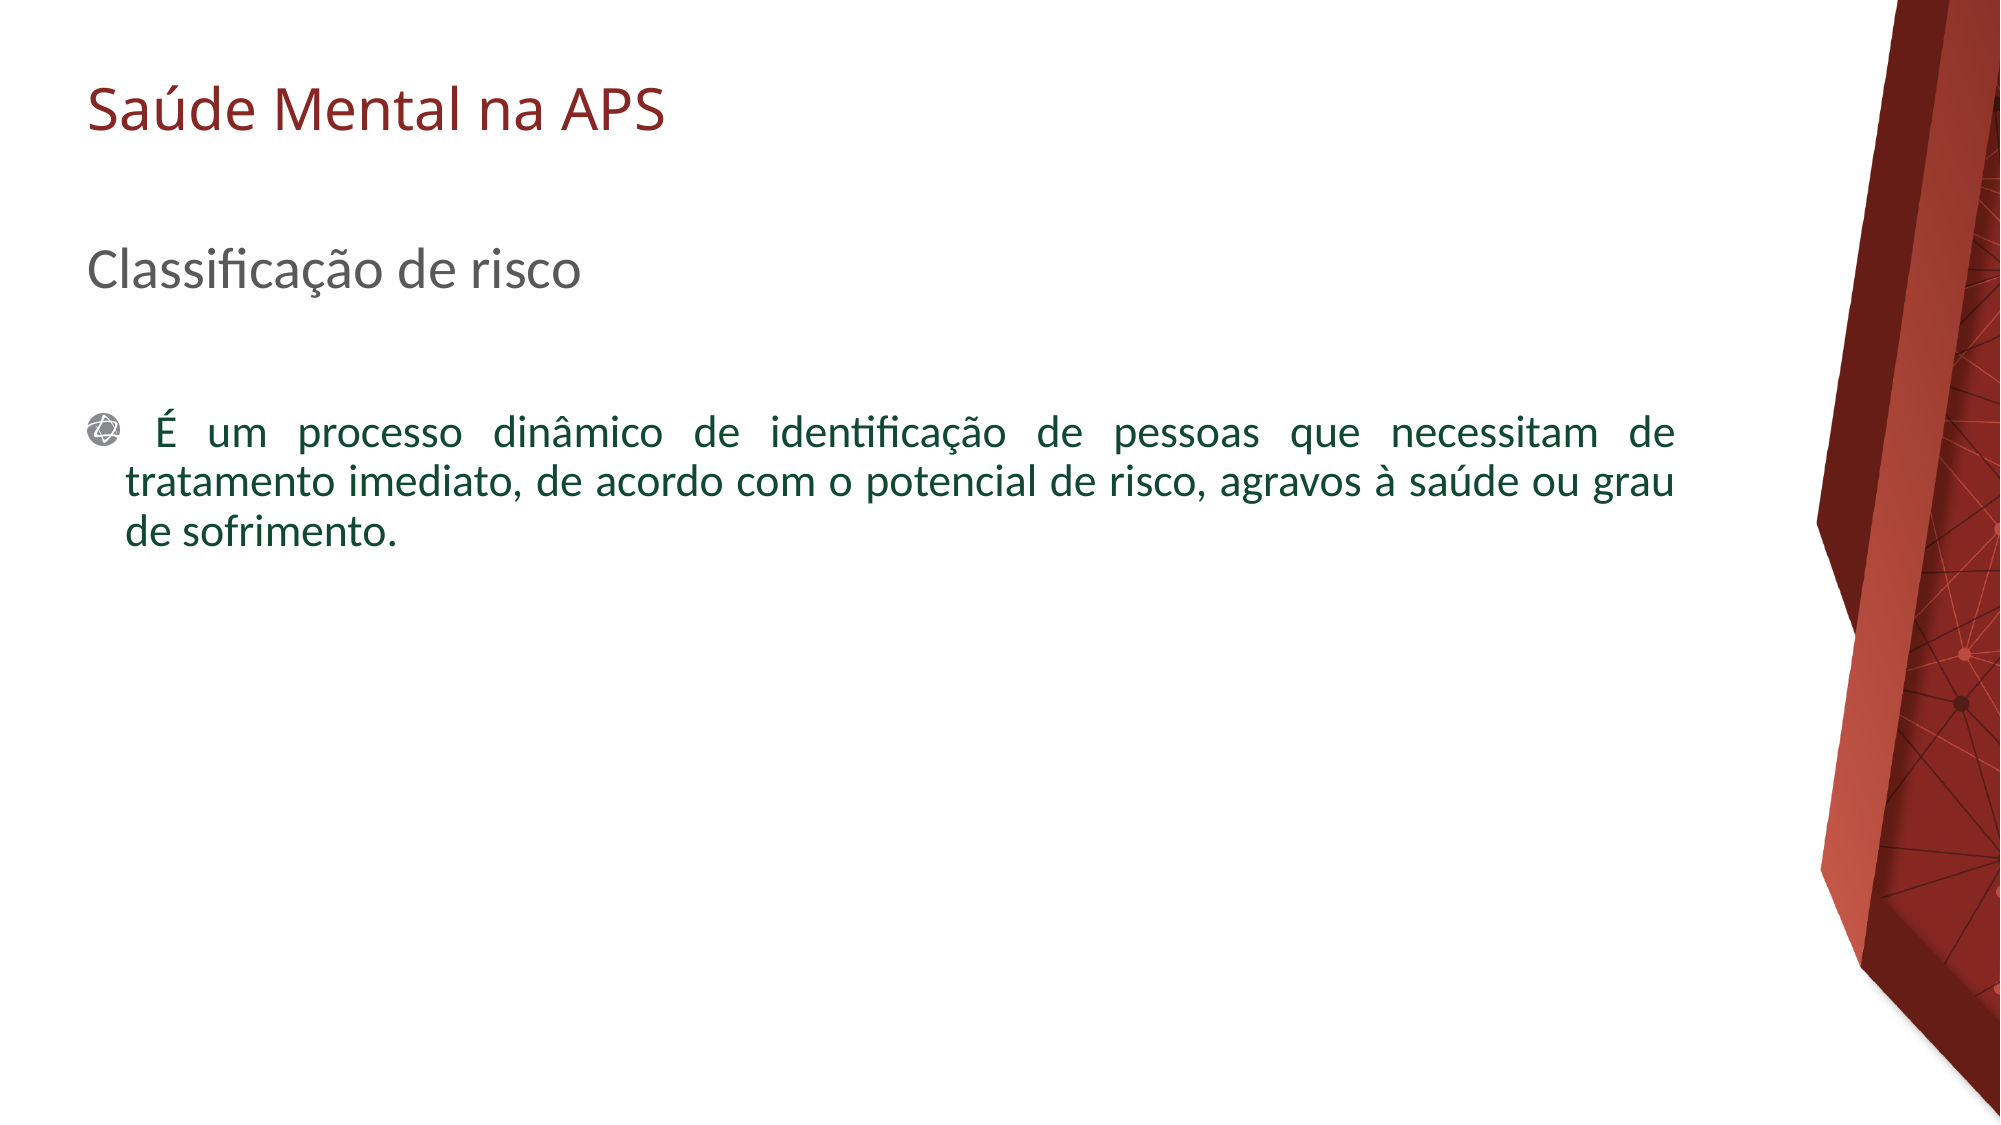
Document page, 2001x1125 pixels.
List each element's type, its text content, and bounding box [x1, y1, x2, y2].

list É um processo dinâmico de identificação de pessoas que necessitam de tratamento imediato, de acordo com o potencial de risco, agravos à saúde ou grau de sofrimento. [72, 400, 1692, 999]
picture [87, 413, 120, 446]
picture [1816, 0, 2000, 1125]
title Classificação de risco [72, 160, 1722, 379]
